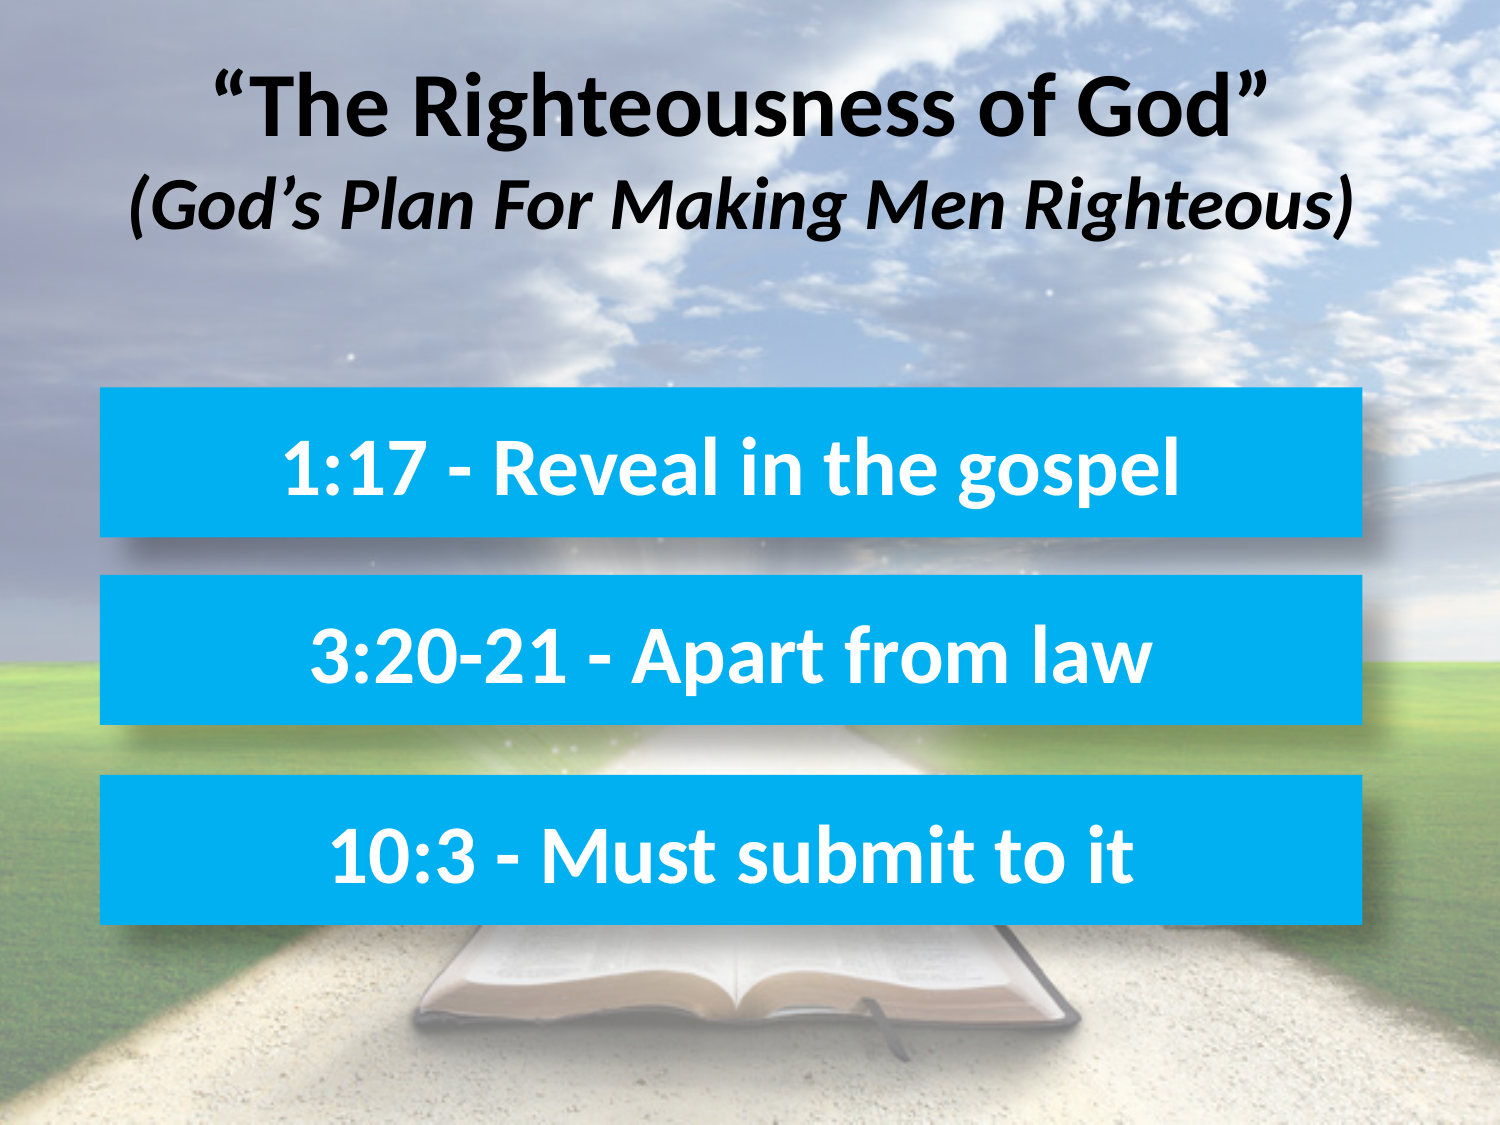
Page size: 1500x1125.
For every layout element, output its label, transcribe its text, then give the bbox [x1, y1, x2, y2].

text_box 3:20-21 - Apart from law [99, 574, 1363, 725]
text_box 10:3 - Must submit to it [99, 774, 1363, 925]
text_box 1:17 - Reveal in the gospel [99, 387, 1363, 538]
text_box “The Righteousness of God” (God’s Plan For Making Men Righteous) [112, 37, 1373, 253]
